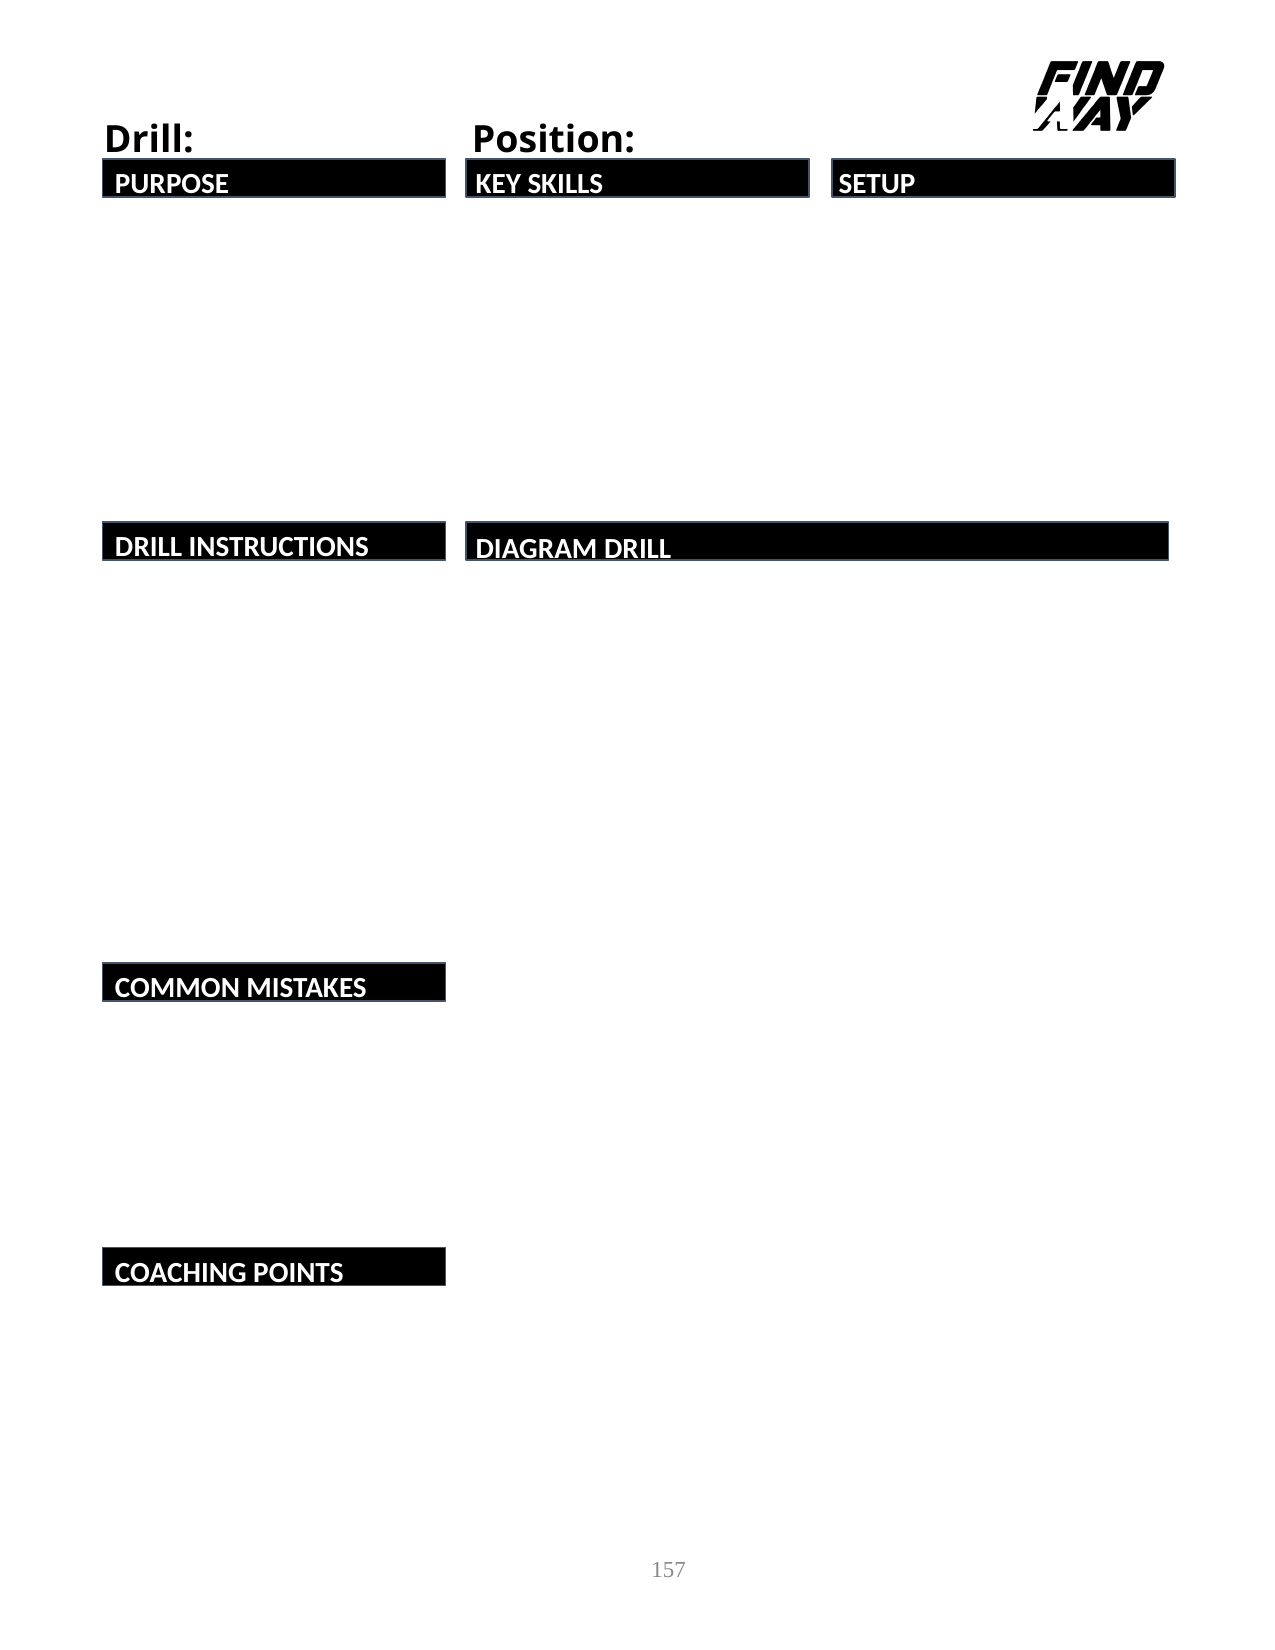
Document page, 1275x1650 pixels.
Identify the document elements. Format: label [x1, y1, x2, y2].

slide_number [525, 1524, 813, 1613]
picture [940, 0, 1250, 262]
text_box [91, 151, 446, 278]
text_box [102, 955, 446, 1001]
text_box [454, 151, 810, 276]
text_box [102, 1240, 446, 1286]
text_box [102, 514, 446, 561]
text_box [91, 103, 802, 149]
text_box [826, 151, 1175, 276]
text_box [463, 510, 1169, 596]
